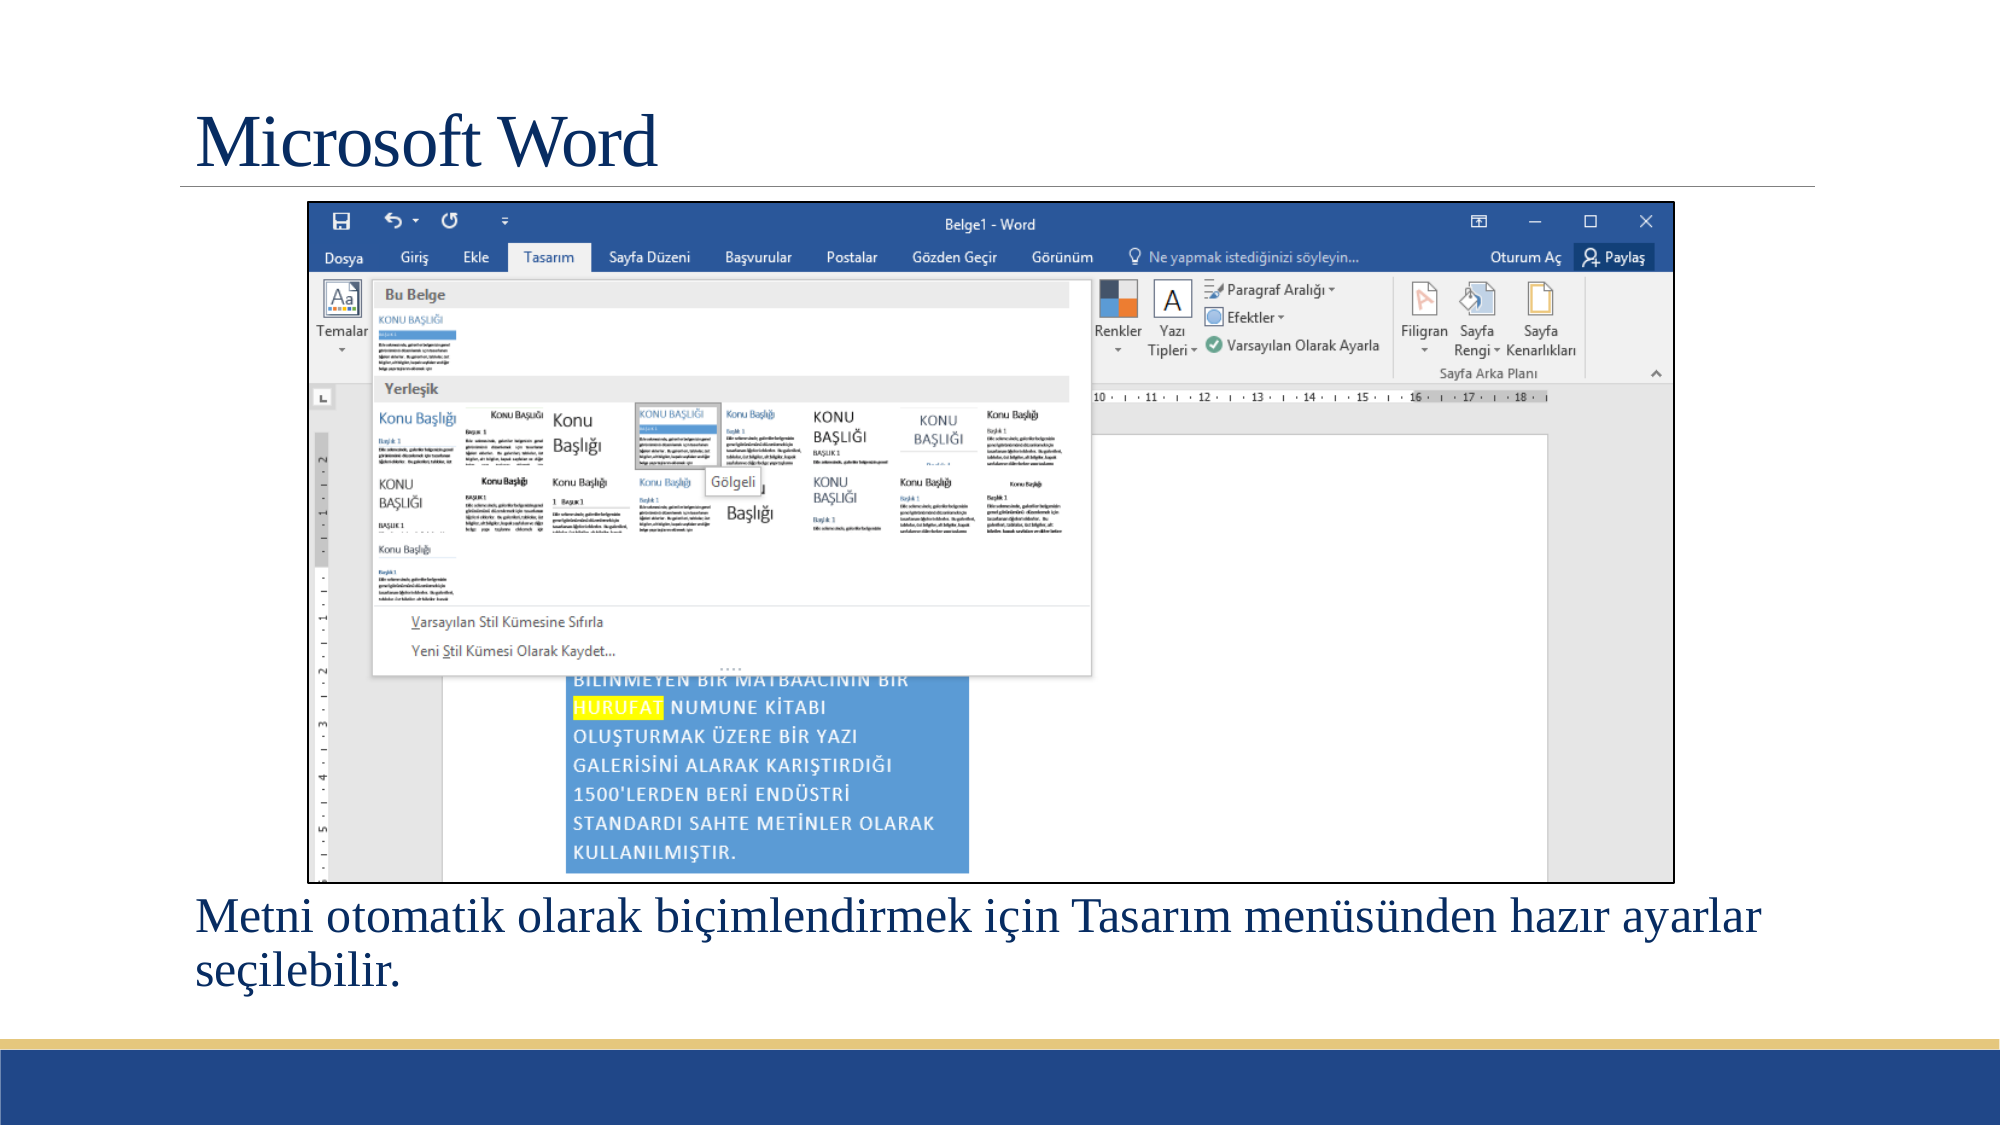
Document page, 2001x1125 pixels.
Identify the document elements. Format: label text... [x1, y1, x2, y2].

title Microsoft Word [180, 47, 1830, 189]
list Metni otomatik olarak biçimlendirmek için Tasarım menüsünden hazır ayarlar seçilebilir. [180, 881, 1830, 1023]
picture [308, 202, 1674, 883]
